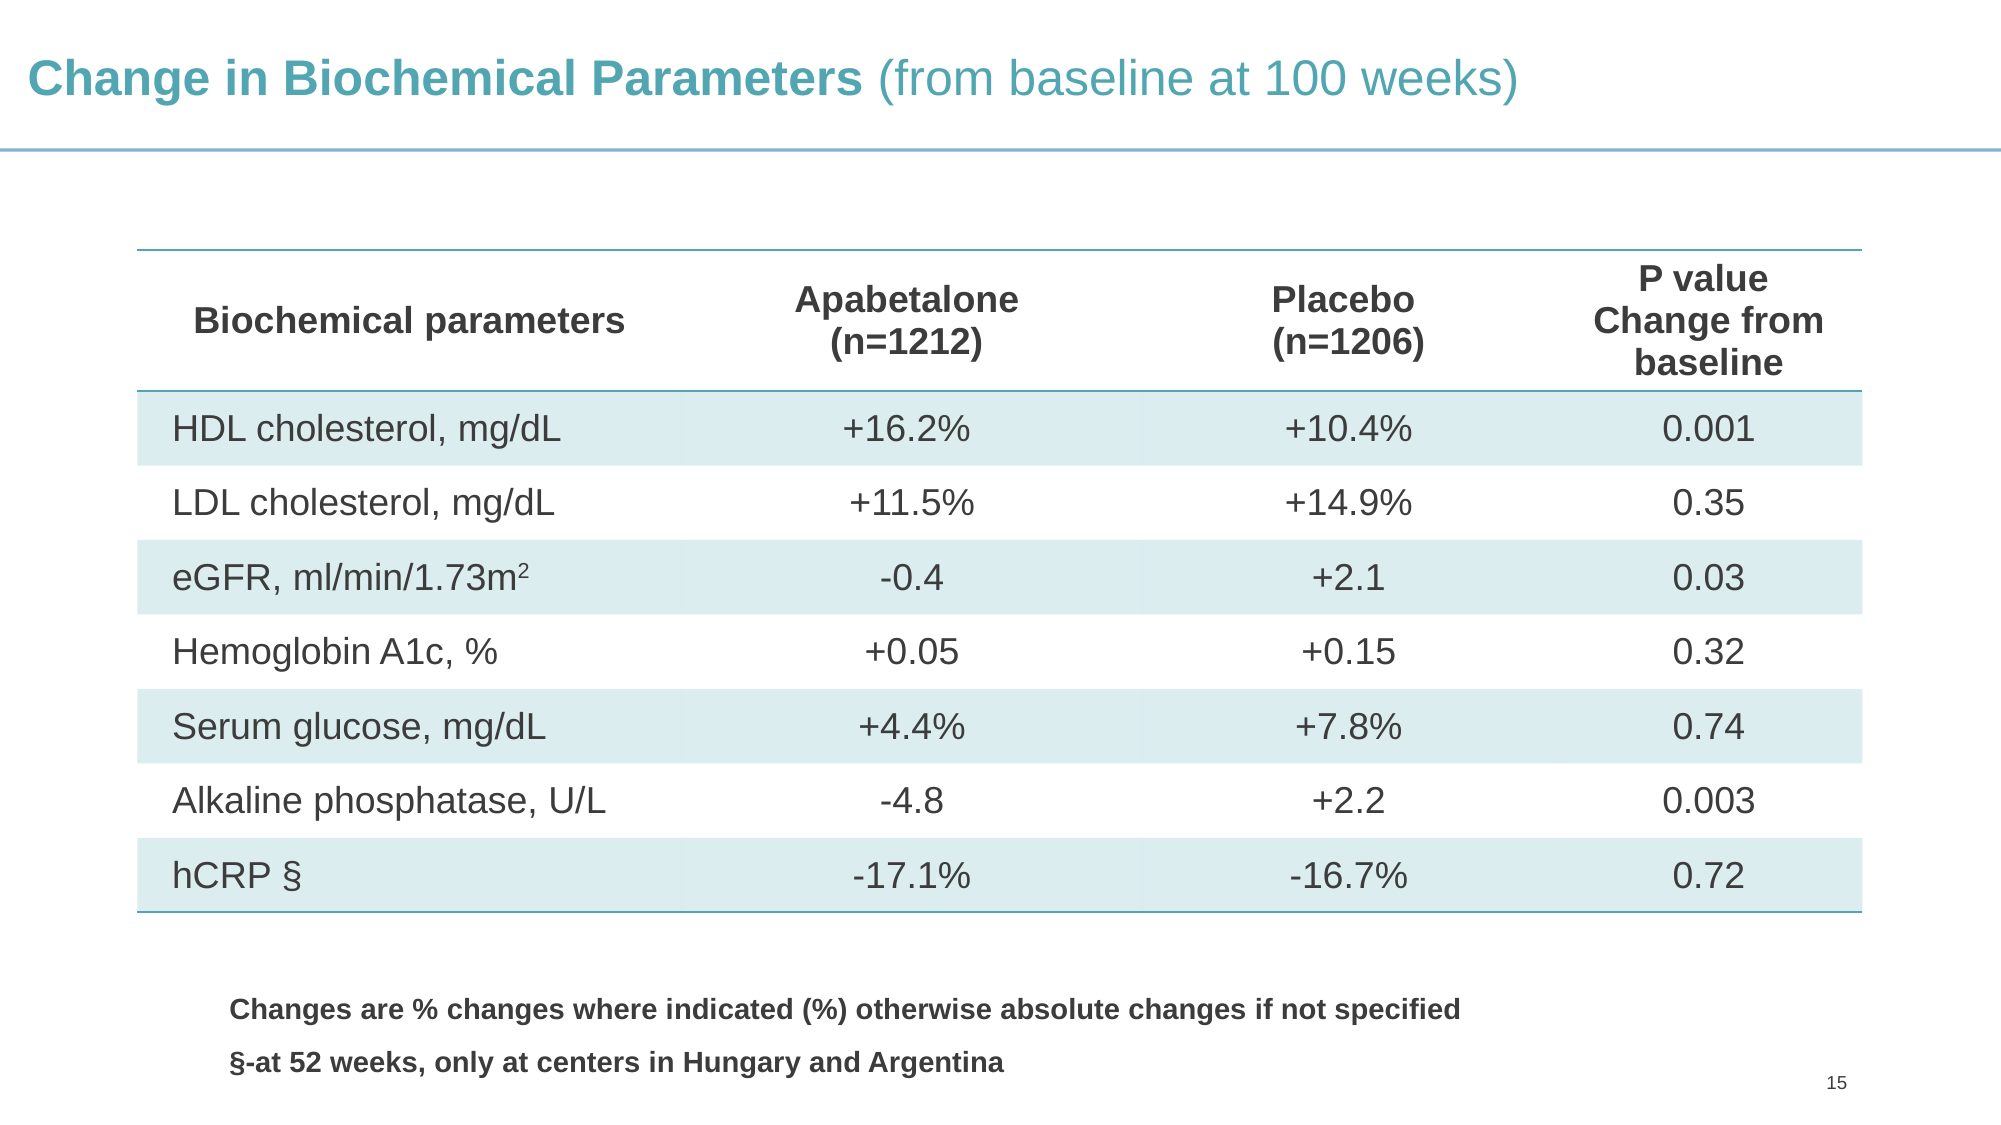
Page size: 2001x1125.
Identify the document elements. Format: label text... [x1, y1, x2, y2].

table_cell +14.9% [1142, 466, 1555, 540]
table_cell Hemoglobin A1c, % [137, 614, 682, 689]
table_cell LDL cholesterol, mg/dL [137, 466, 682, 540]
table_cell +2.1 [1142, 540, 1555, 614]
table_cell -16.7% [1142, 838, 1555, 911]
table_cell -0.4 [682, 540, 1142, 614]
table_cell 0.32 [1555, 614, 1862, 689]
table_cell Serum glucose, mg/dL [137, 689, 682, 763]
table_cell eGFR, ml/min/1.73m2 [137, 540, 682, 614]
table_cell +11.5% [682, 466, 1142, 540]
table_cell +10.4% [1142, 392, 1555, 466]
table_cell HDL cholesterol, mg/dL [137, 392, 682, 466]
table_cell 0.74 [1555, 689, 1862, 763]
table_cell 0.72 [1555, 838, 1862, 911]
slide_number 15 [1412, 1062, 1863, 1103]
table_cell -4.8 [682, 763, 1142, 838]
table_header Biochemical parameters [137, 251, 682, 390]
text_box Changes are % changes where indicated (%) otherwise absolute changes if not specified §-at 52 weeks, only at centers in Hungary and Argentina [214, 965, 1478, 1086]
table_cell hCRP § [137, 838, 682, 911]
table_cell 0.003 [1555, 763, 1862, 838]
table_cell +4.4% [682, 689, 1142, 763]
table_cell +2.2 [1142, 763, 1555, 838]
table_cell -17.1% [682, 838, 1142, 911]
table_cell +16.2% [682, 392, 1142, 466]
table_cell +7.8% [1142, 689, 1555, 763]
table_cell 0.03 [1555, 540, 1862, 614]
table_cell Alkaline phosphatase, U/L [137, 763, 682, 838]
table_cell +0.05 [682, 614, 1142, 689]
title Change in Biochemical Parameters (from baseline at 100 weeks) [12, 37, 1938, 148]
table_cell +0.15 [1142, 614, 1555, 689]
table_cell 0.35 [1555, 466, 1862, 540]
table_header P value Change from baseline [1555, 251, 1862, 390]
table_header Apabetalone (n=1212) [682, 251, 1142, 390]
table_cell 0.001 [1555, 392, 1862, 466]
table_header Placebo (n=1206) [1142, 251, 1555, 390]
